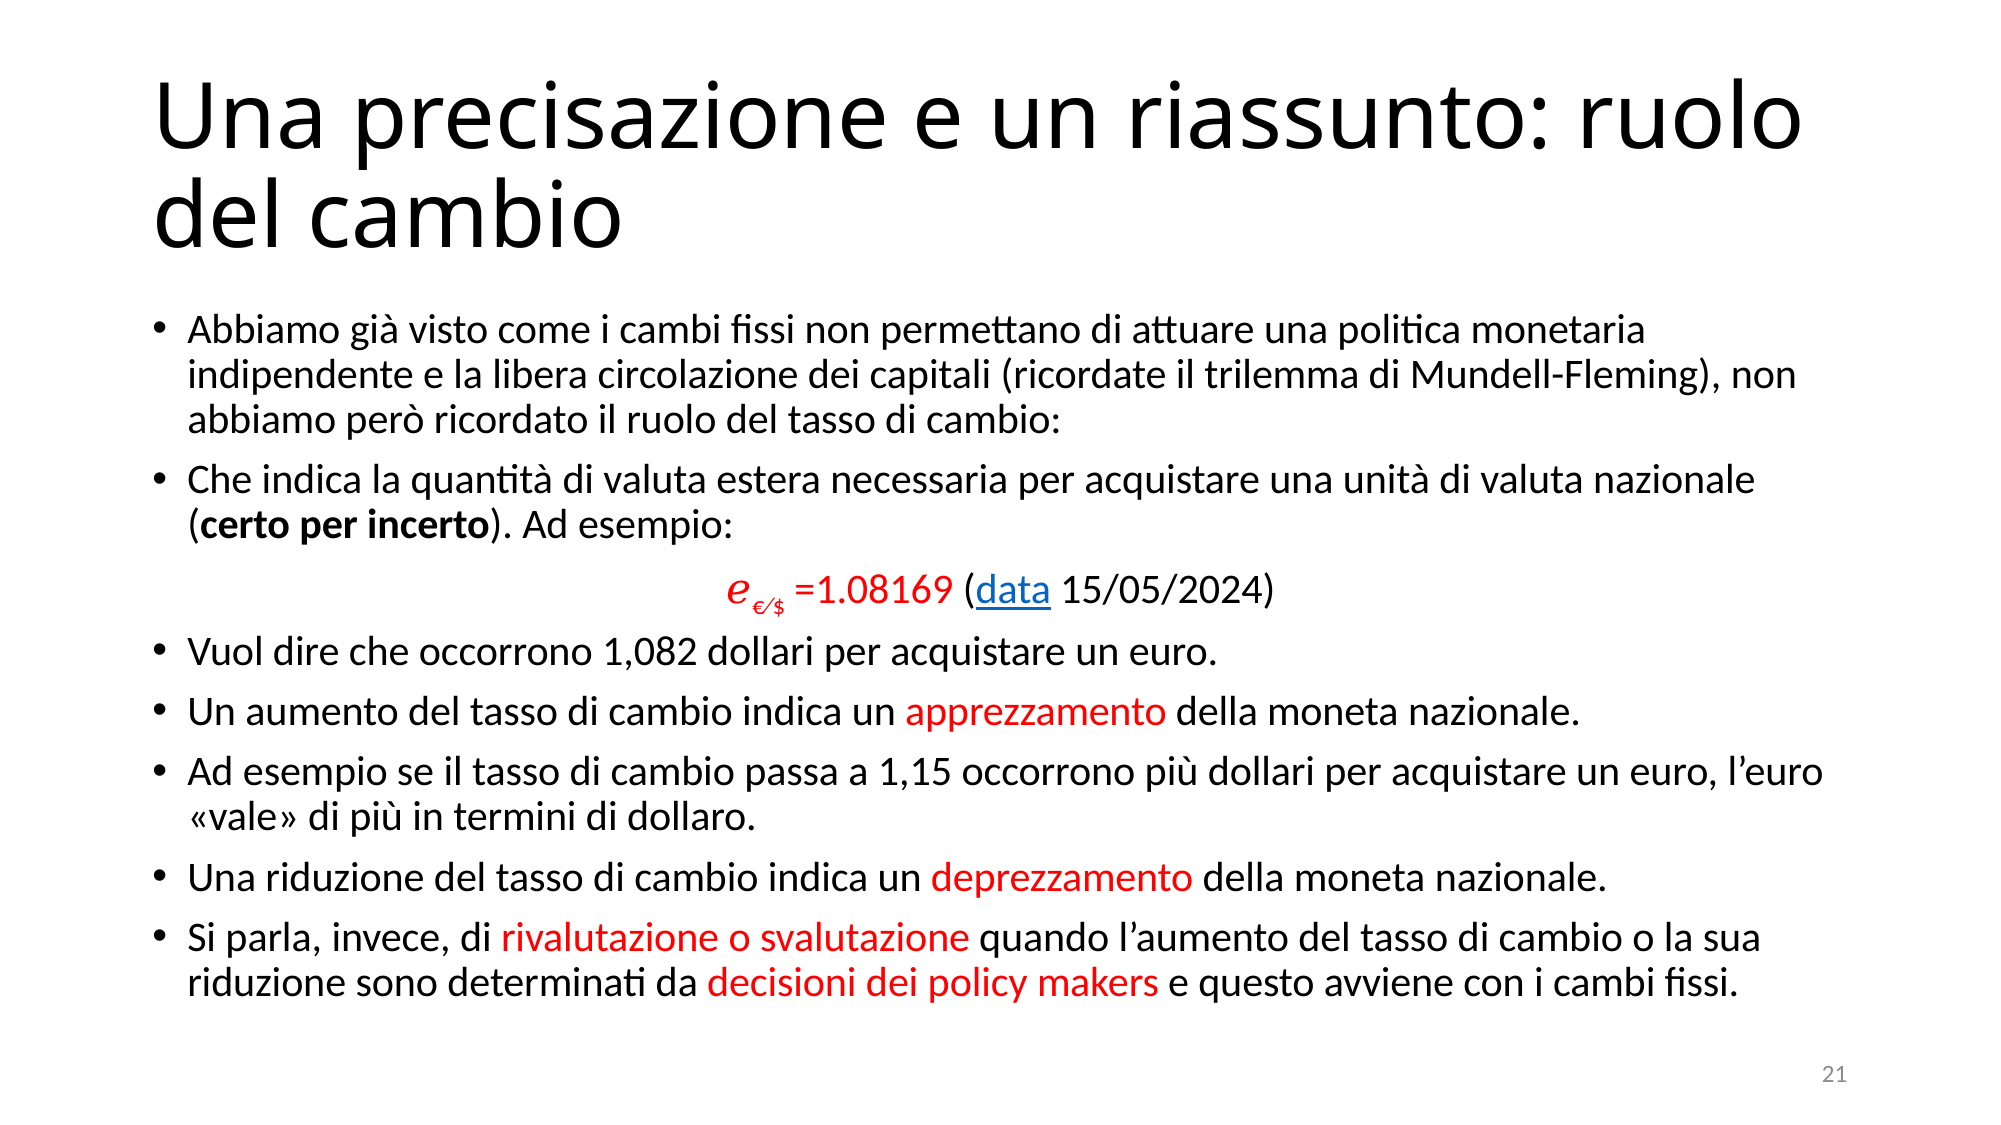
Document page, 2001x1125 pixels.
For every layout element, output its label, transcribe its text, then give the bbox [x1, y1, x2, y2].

list Abbiamo già visto come i cambi fissi non permettano di attuare una politica monetaria indipendente e la libera circolazione dei capitali (ricordate il trilemma di Mundell-Fleming), non abbiamo però ricordato il ruolo del tasso di cambio: Che indica la quantità di valuta estera necessaria per acquistare una unità di valuta nazionale (certo per incerto). Ad esempio: 𝑒€⁄$ =1.08169 (data 15/05/2024) Vuol dire che occorrono 1,082 dollari per acquistare un euro. Un aumento del tasso di cambio indica un apprezzamento della moneta nazionale. Ad esempio se il tasso di cambio passa a 1,15 occorrono più dollari per acquistare un euro, l’euro «vale» di più in termini di dollaro. Una riduzione del tasso di cambio indica un deprezzamento della moneta nazionale. Si parla, invece, di rivalutazione o svalutazione quando l’aumento del tasso di cambio o la sua riduzione sono determinati da decisioni dei policy makers e questo avviene con i cambi fissi. [137, 299, 1863, 1014]
slide_number 21 [1412, 1042, 1863, 1103]
title Una precisazione e un riassunto: ruolo del cambio [137, 59, 1863, 278]
